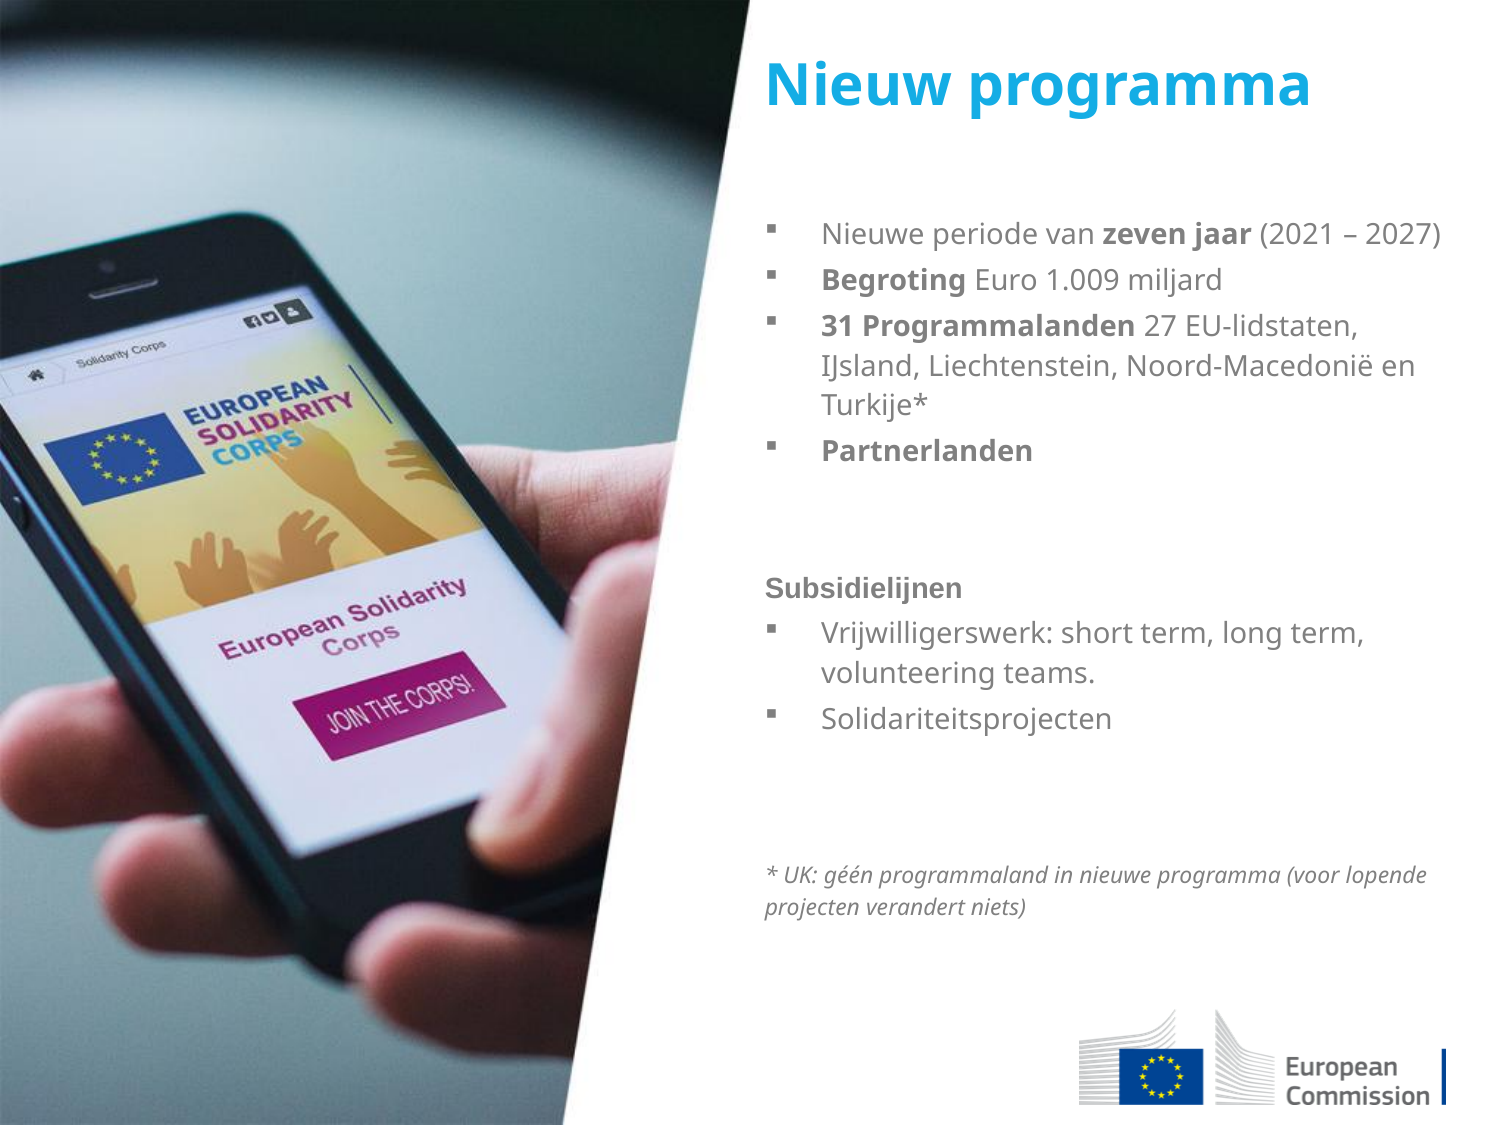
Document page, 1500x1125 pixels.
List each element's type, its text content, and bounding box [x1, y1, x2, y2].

text_box Nieuw programma [749, 39, 1500, 125]
picture [0, 0, 1500, 1125]
text_box Nieuwe periode van zeven jaar (2021 – 2027) Begroting Euro 1.009 miljard 31 Programmalanden 27 EU-lidstaten, IJsland, Liechtenstein, Noord-Macedonië en Turkije* Partnerlanden Subsidielijnen Vrijwilligerswerk: short term, long term, volunteering teams. Solidariteitsprojecten * UK: géén programmaland in nieuwe programma (voor lopende projecten verandert niets) [750, 203, 1459, 988]
